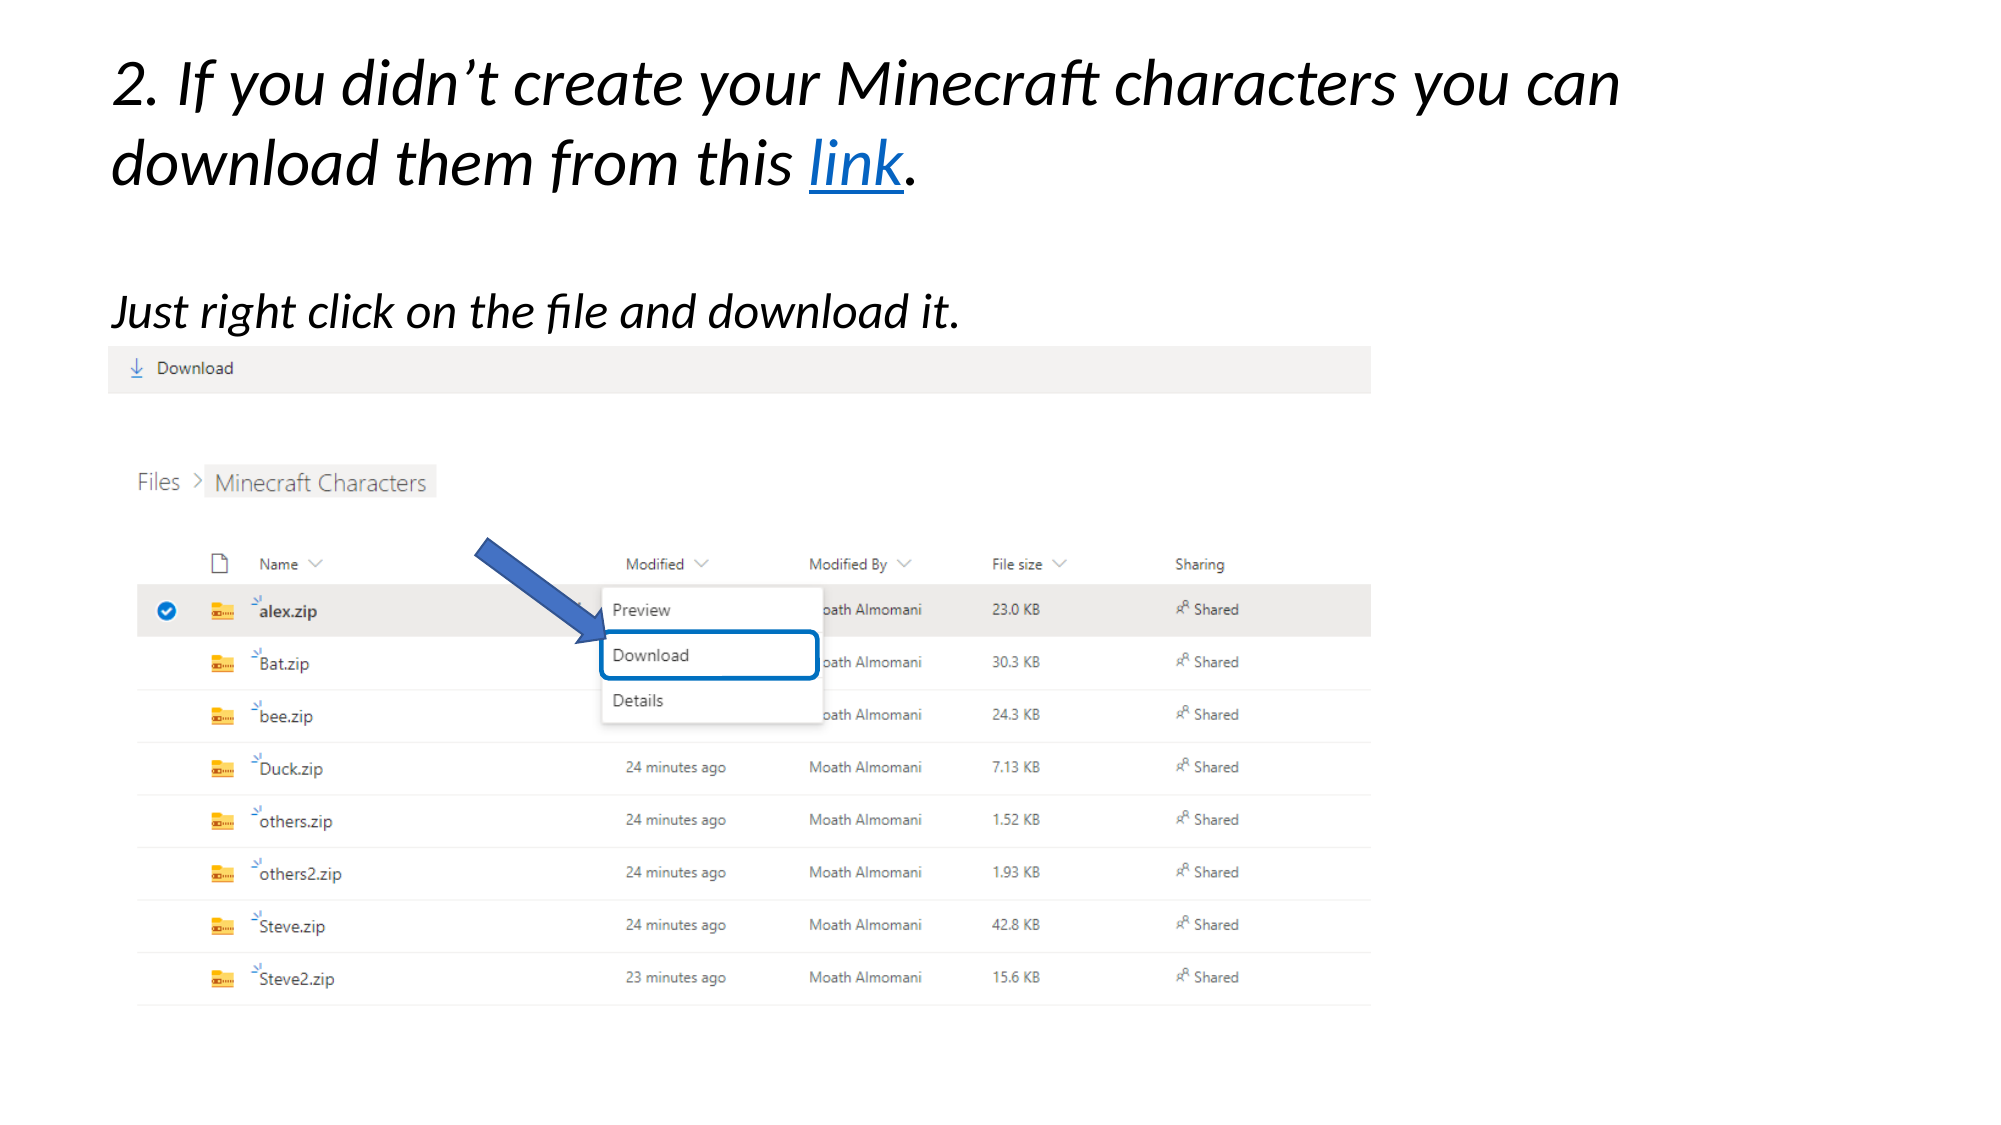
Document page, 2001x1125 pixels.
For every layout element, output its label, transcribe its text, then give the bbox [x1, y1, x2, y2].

text_box 2. If you didn’t create your Minecraft characters you can download them from this link. Just right click on the file and download it. [96, 31, 1729, 346]
picture [108, 346, 1371, 1062]
